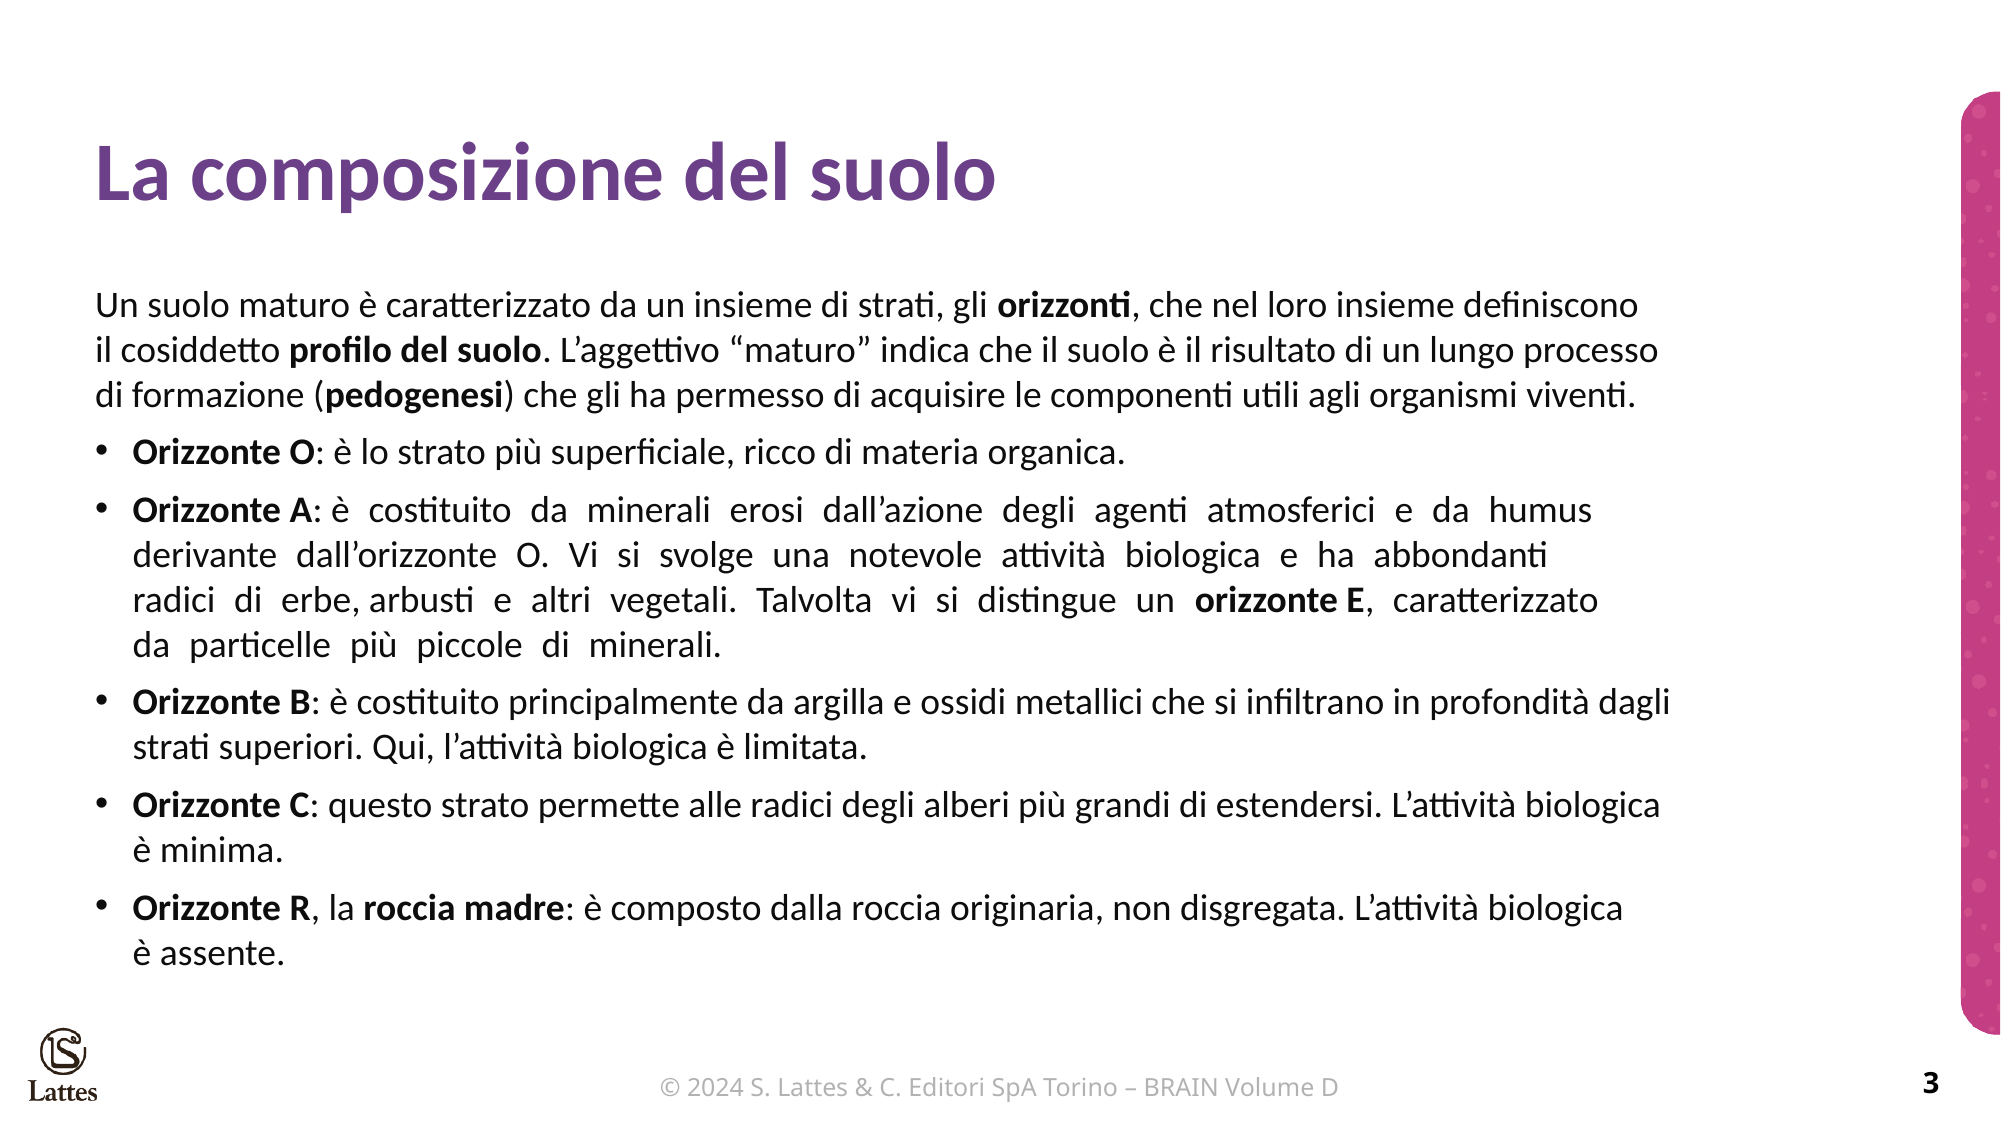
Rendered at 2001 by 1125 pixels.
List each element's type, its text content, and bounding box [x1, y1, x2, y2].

text_box [80, 1020, 1708, 1098]
text_box La composizione del suolo [80, 64, 1806, 283]
picture [1958, 86, 2001, 1039]
text_box Un suolo maturo è caratterizzato da un insieme di strati, gli orizzonti, che nel loro insieme definiscono il cosiddetto profilo del suolo. L’aggettivo “maturo” indica che il suolo è il risultato di un lungo processo di formazione (pedogenesi) che gli ha permesso di acquisire le componenti utili agli organismi viventi. Orizzonte O: è lo strato più superficiale, ricco di materia organica. Orizzonte A: è costituito da minerali erosi dall’azione degli agenti atmosferici e da humus derivante dall’orizzonte O. Vi si svolge una notevole attività biologica e ha abbondanti radici di erbe, arbusti e altri vegetali. Talvolta vi si distingue un orizzonte E, caratterizzato da particelle più piccole di minerali. Orizzonte B: è costituito principalmente da argilla e ossidi metallici che si infiltrano in profondità dagli strati superiori. Qui, l’attività biologica è limitata. Orizzonte C: questo strato permette alle radici degli alberi più grandi di estendersi. L’attività biologica è minima. Orizzonte R, la roccia madre: è composto dalla roccia originaria, non disgregata. L’attività biologica è assente. [80, 272, 1782, 1020]
picture [27, 1027, 97, 1101]
